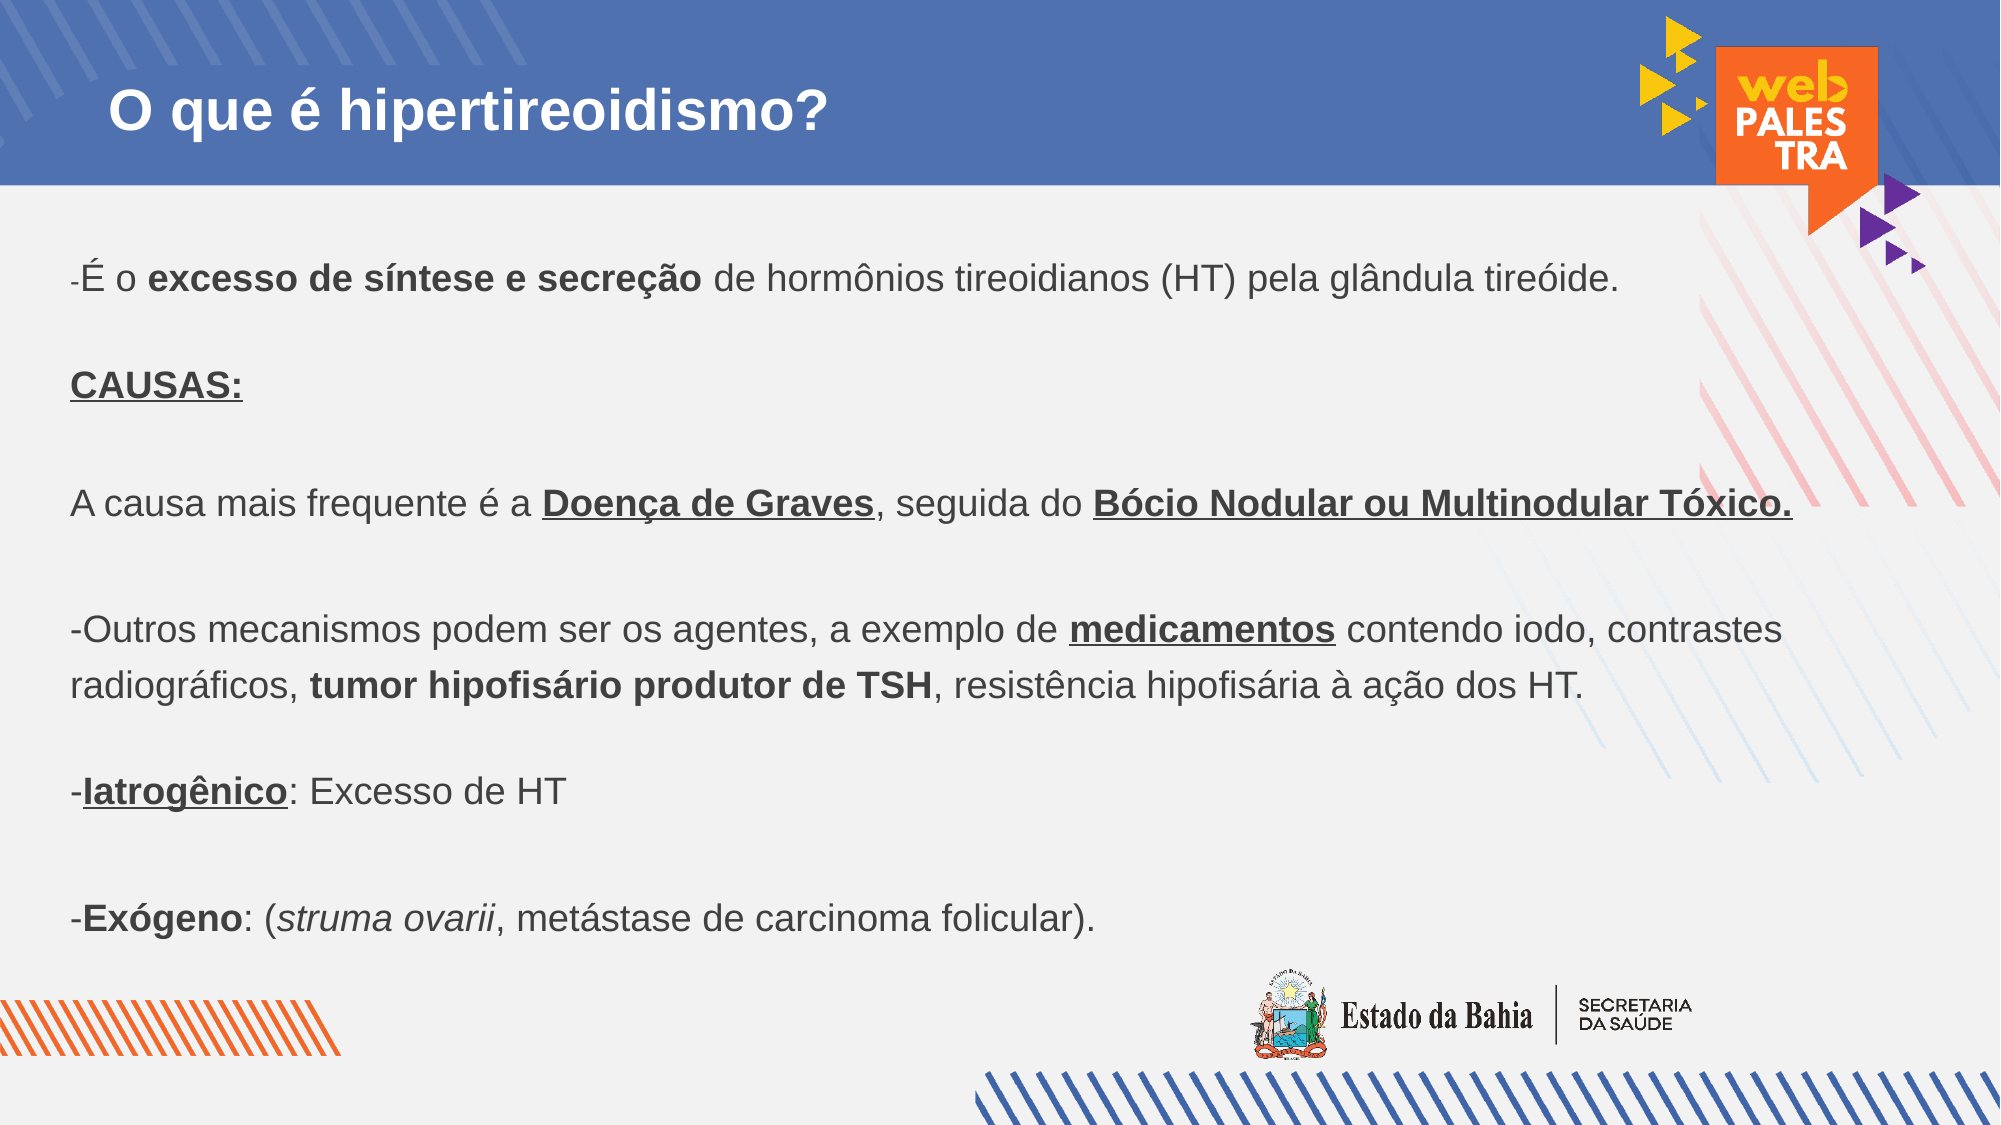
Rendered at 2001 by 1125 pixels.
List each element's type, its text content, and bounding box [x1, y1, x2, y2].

picture [1358, 16, 2000, 783]
picture [0, 1000, 384, 1056]
picture [1250, 969, 1692, 1060]
title O que é hipertireoidismo? [93, 22, 1555, 174]
list -É o excesso de síntese e secreção de hormônios tireoidianos (HT) pela glândula tireóide. CAUSAS: A causa mais frequente é a Doença de Graves, seguida do Bócio Nodular ou Multinodular Tóxico. -Outros mecanismos podem ser os agentes, a exemplo de medicamentos contendo iodo, contrastes radiográficos, tumor hipofisário produtor de TSH, resistência hipofisária à ação dos HT. -Iatrogênico: Excesso de HT -Exógeno: (struma ovarii, metástase de carcinoma folicular). [55, 239, 1945, 963]
